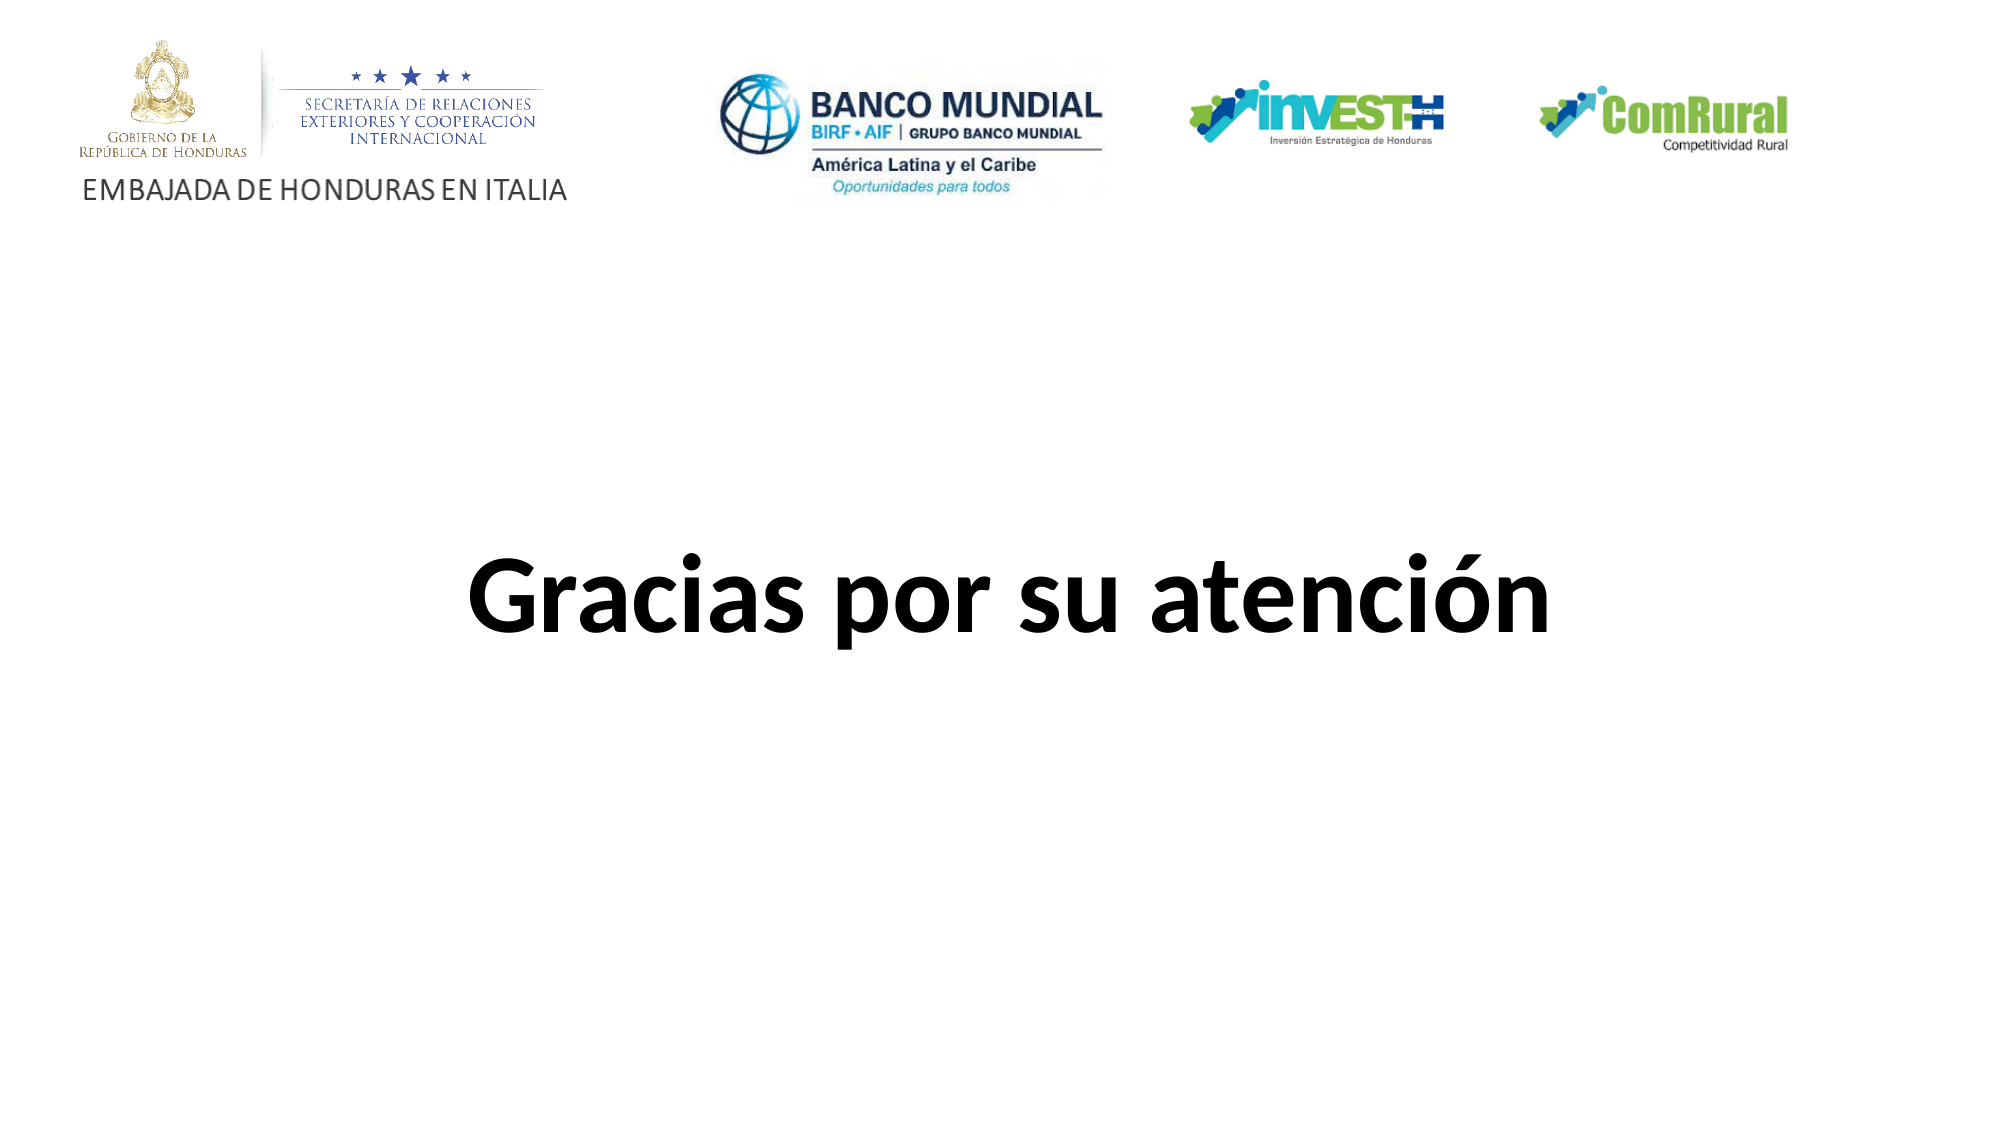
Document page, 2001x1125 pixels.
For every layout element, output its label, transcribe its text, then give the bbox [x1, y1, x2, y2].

picture [59, 30, 588, 229]
picture [1163, 69, 1472, 159]
picture [715, 59, 1107, 204]
text_box Gracias por su atención [433, 512, 1614, 663]
picture [1528, 69, 1806, 179]
